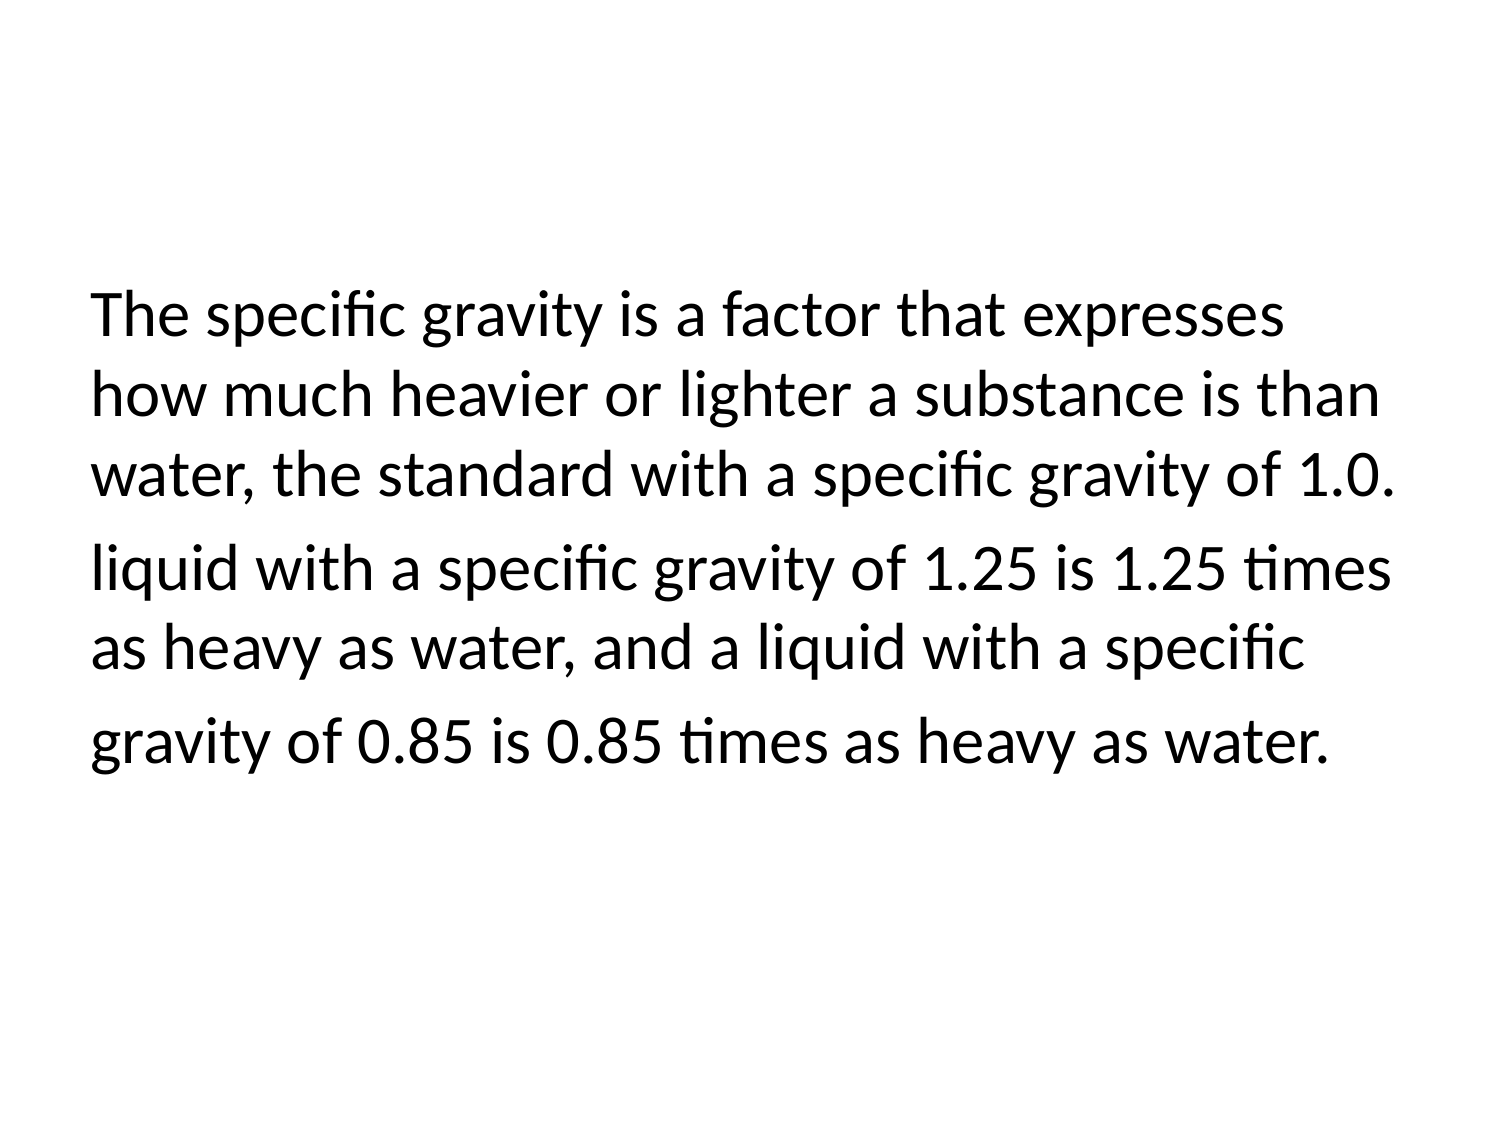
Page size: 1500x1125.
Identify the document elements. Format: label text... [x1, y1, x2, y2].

list The specific gravity is a factor that expresses how much heavier or lighter a substance is than water, the standard with a specific gravity of 1.0. liquid with a specific gravity of 1.25 is 1.25 times as heavy as water, and a liquid with a specific gravity of 0.85 is 0.85 times as heavy as water. [75, 262, 1425, 1005]
